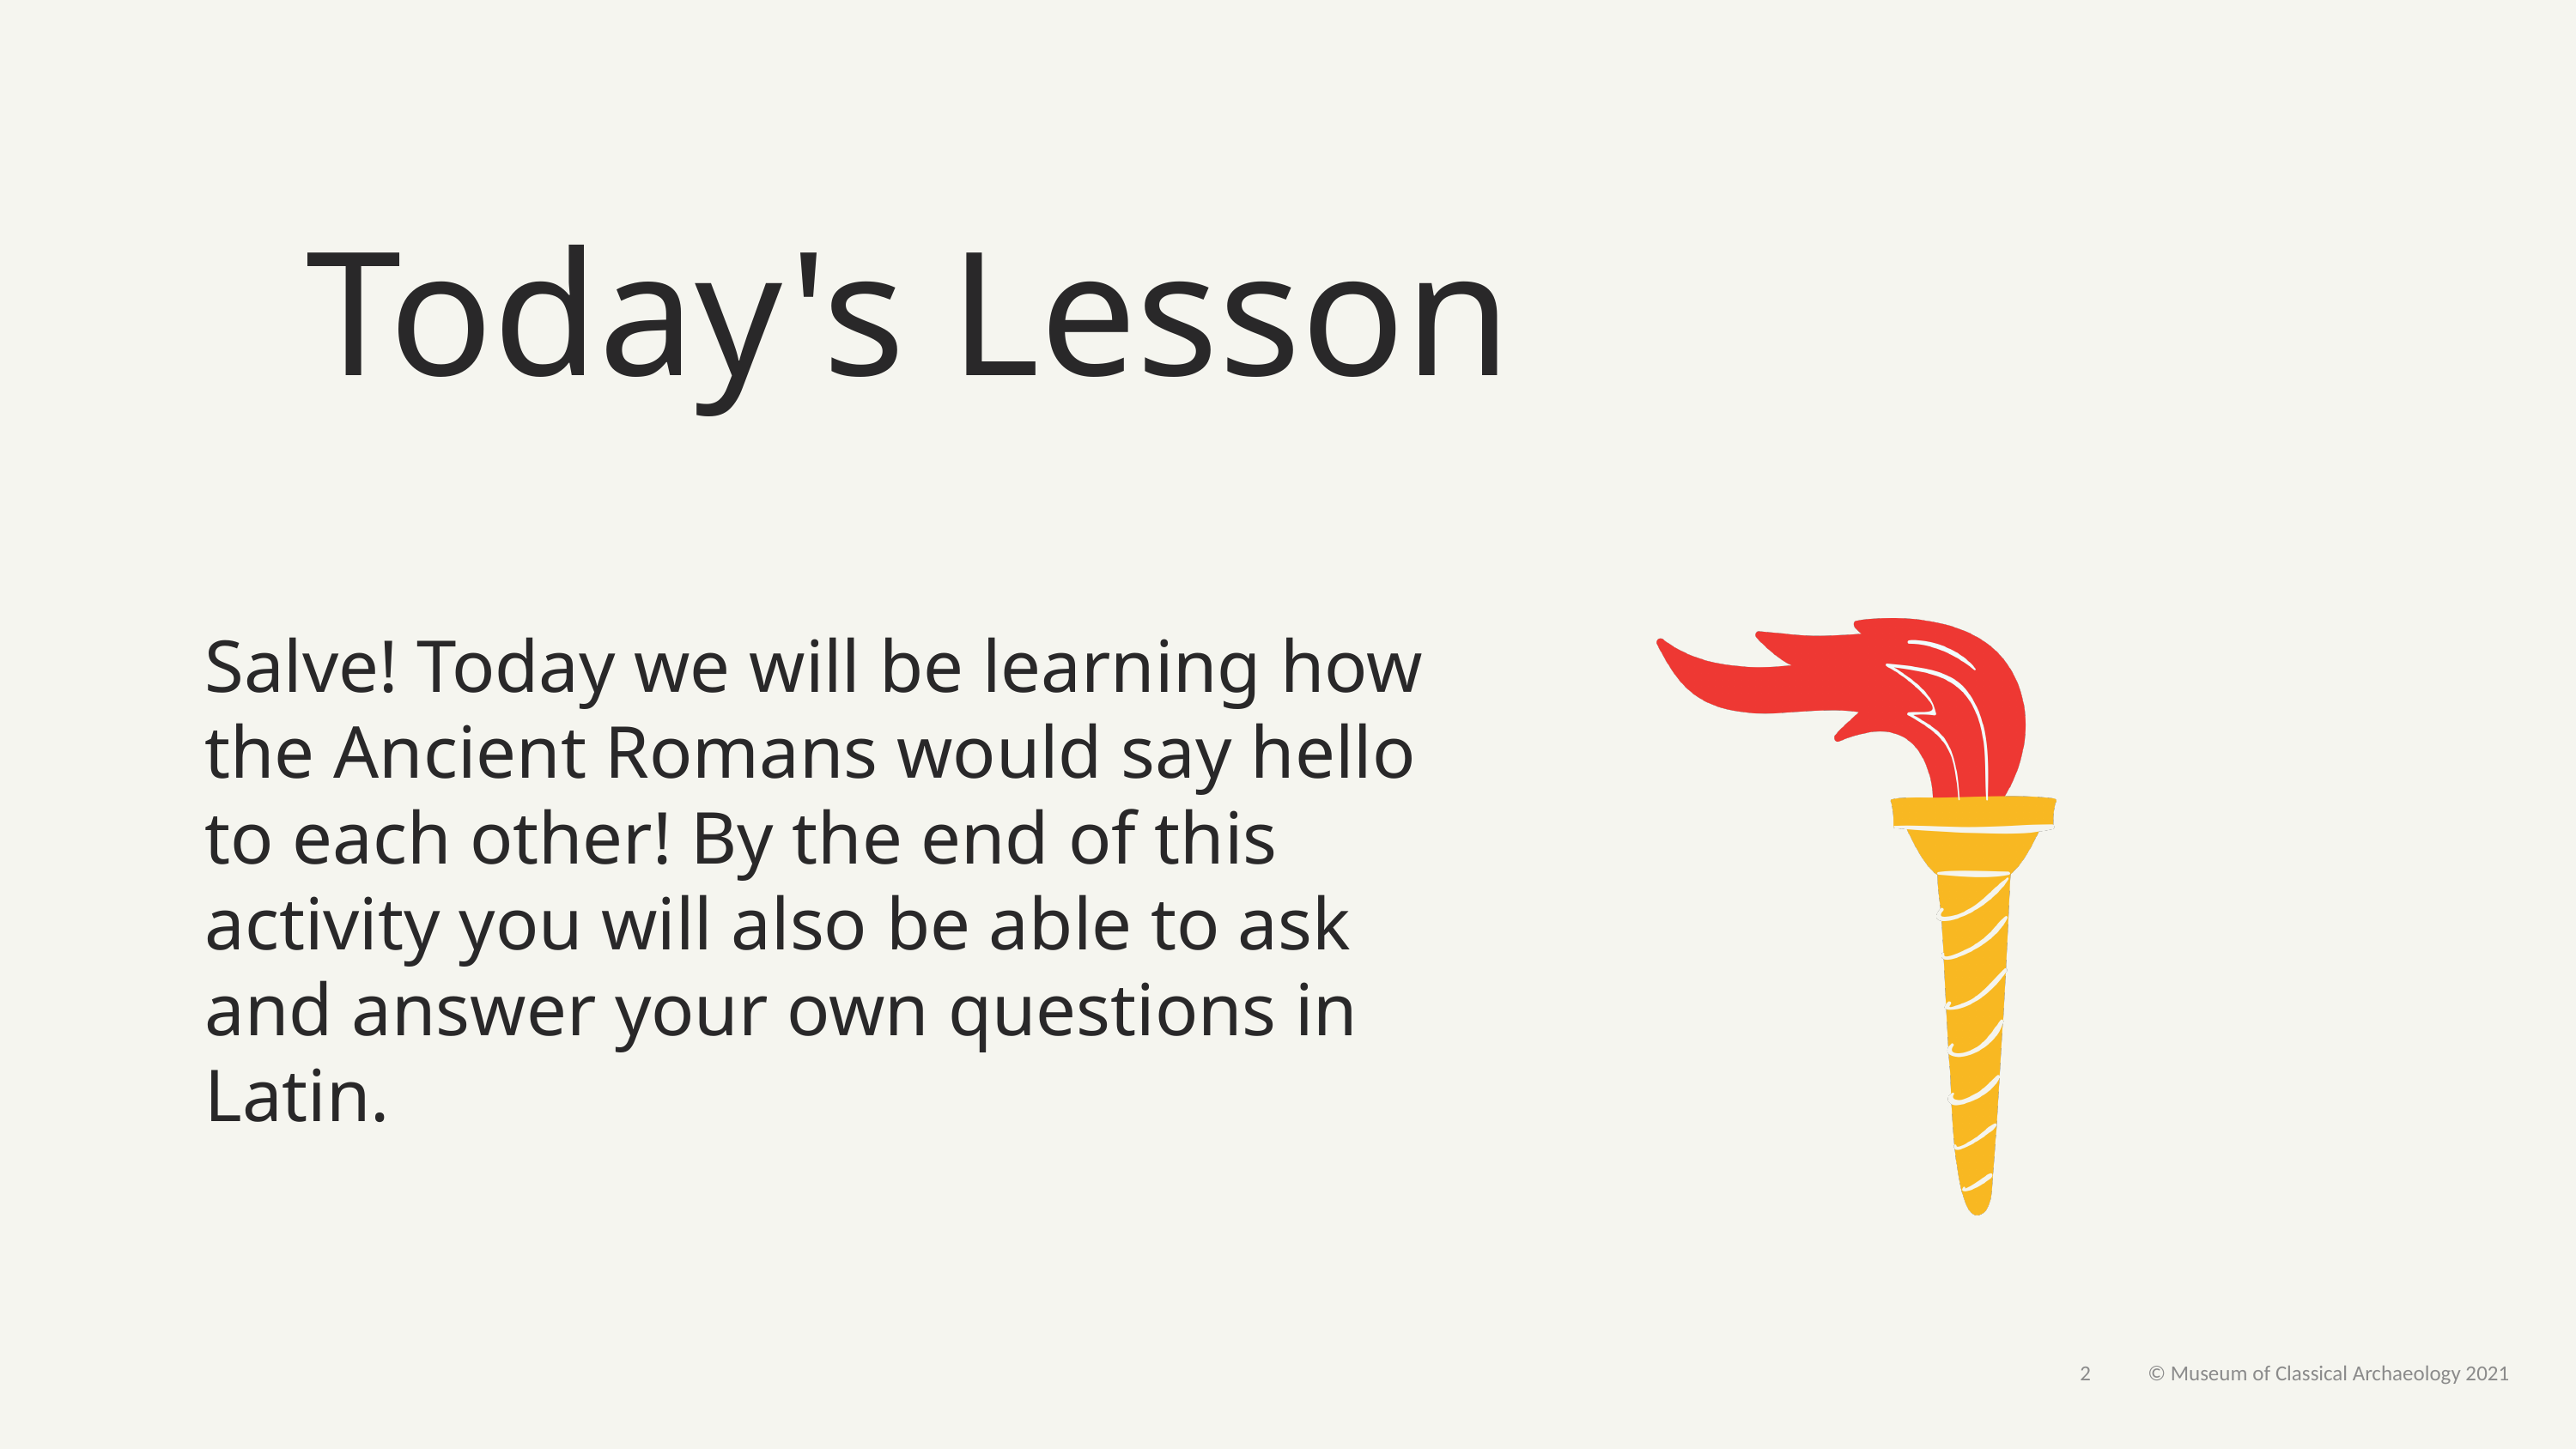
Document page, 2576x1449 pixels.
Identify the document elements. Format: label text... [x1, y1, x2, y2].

picture [1654, 614, 2057, 1216]
footer © Museum of Classical Archaeology 2021 [2125, 1346, 2533, 1398]
slide_number 2 [1803, 1346, 2104, 1398]
list Salve! Today we will be learning how the Ancient Romans would say hello to each other! By the end of this activity you will also be able to ask and answer your own questions in Latin. [191, 614, 1500, 1144]
title Today's Lesson [162, 144, 1656, 675]
